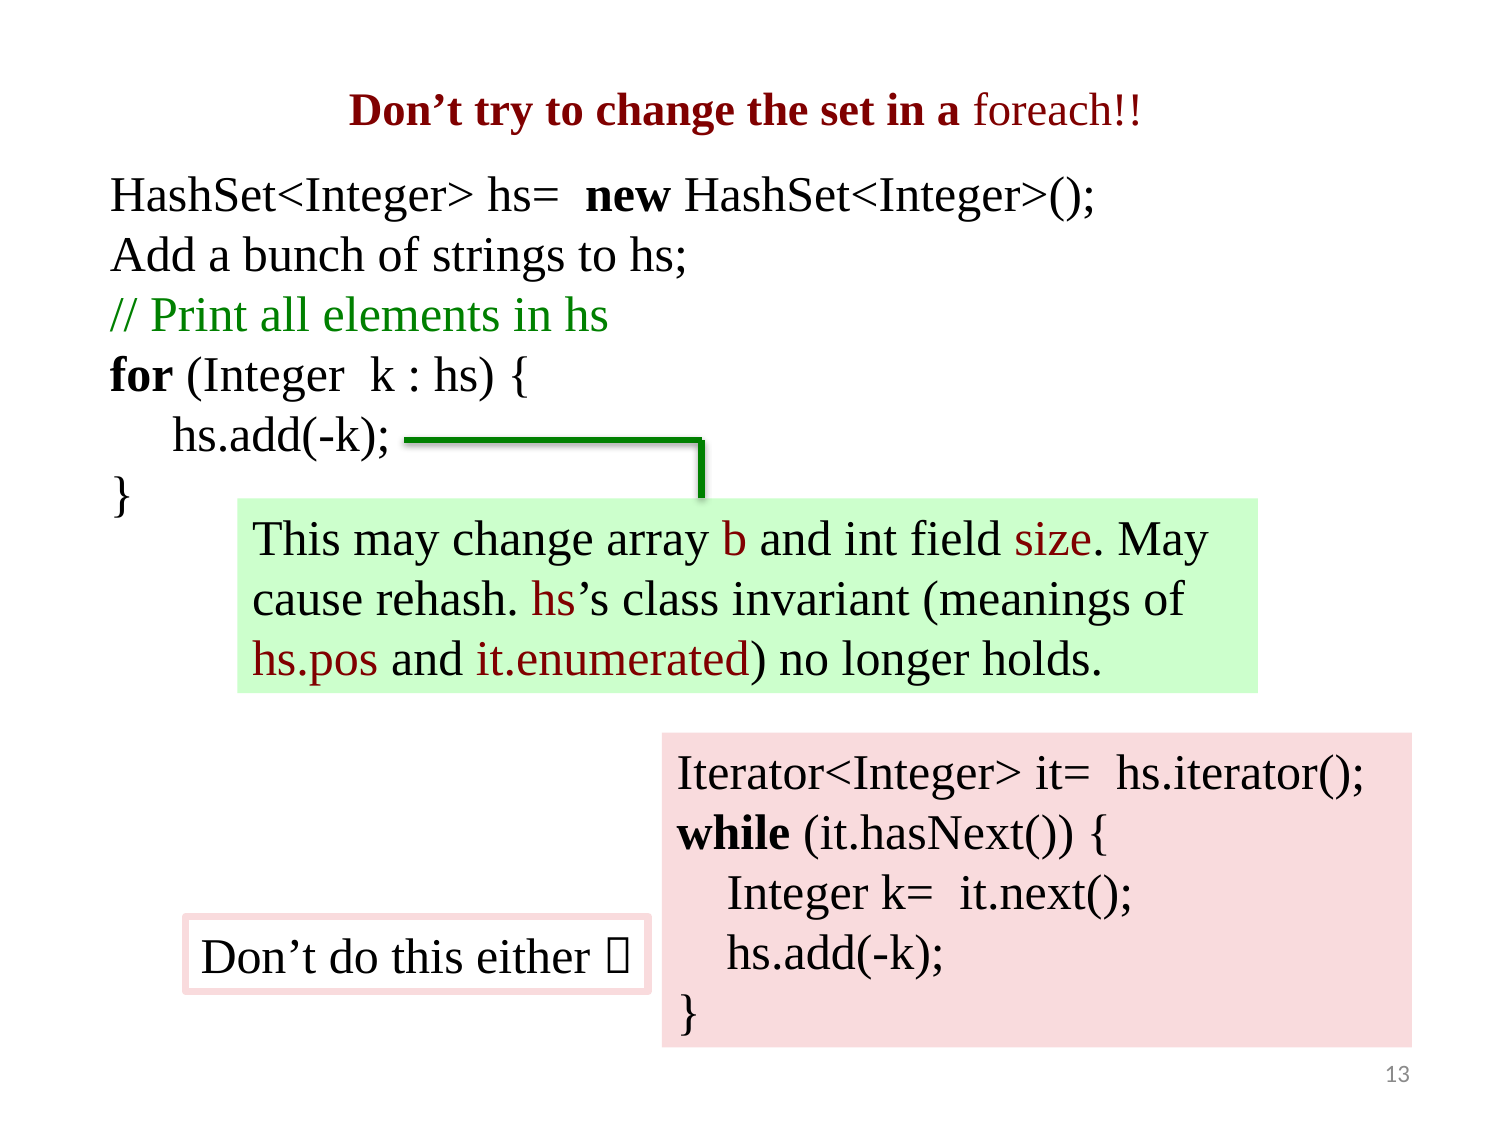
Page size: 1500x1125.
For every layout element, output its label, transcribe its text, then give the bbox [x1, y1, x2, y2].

text_box Don’t do this either  [185, 916, 649, 992]
text_box Iterator<Integer> it= hs.iterator(); while (it.hasNext()) { Integer k= it.next(); hs.add(-k); } [661, 732, 1412, 1048]
text_box This may change array b and int field size. May cause rehash. hs’s class invariant (meanings of hs.pos and it.enumerated) no longer holds. [237, 498, 1258, 694]
text_box HashSet<Integer> hs= new HashSet<Integer>(); Add a bunch of strings to hs; // Print all elements in hs for (Integer k : hs) { hs.add(-k); } [94, 153, 1112, 529]
title Don’t try to change the set in a foreach!! [234, 53, 1258, 160]
slide_number 13 [1074, 1042, 1425, 1103]
